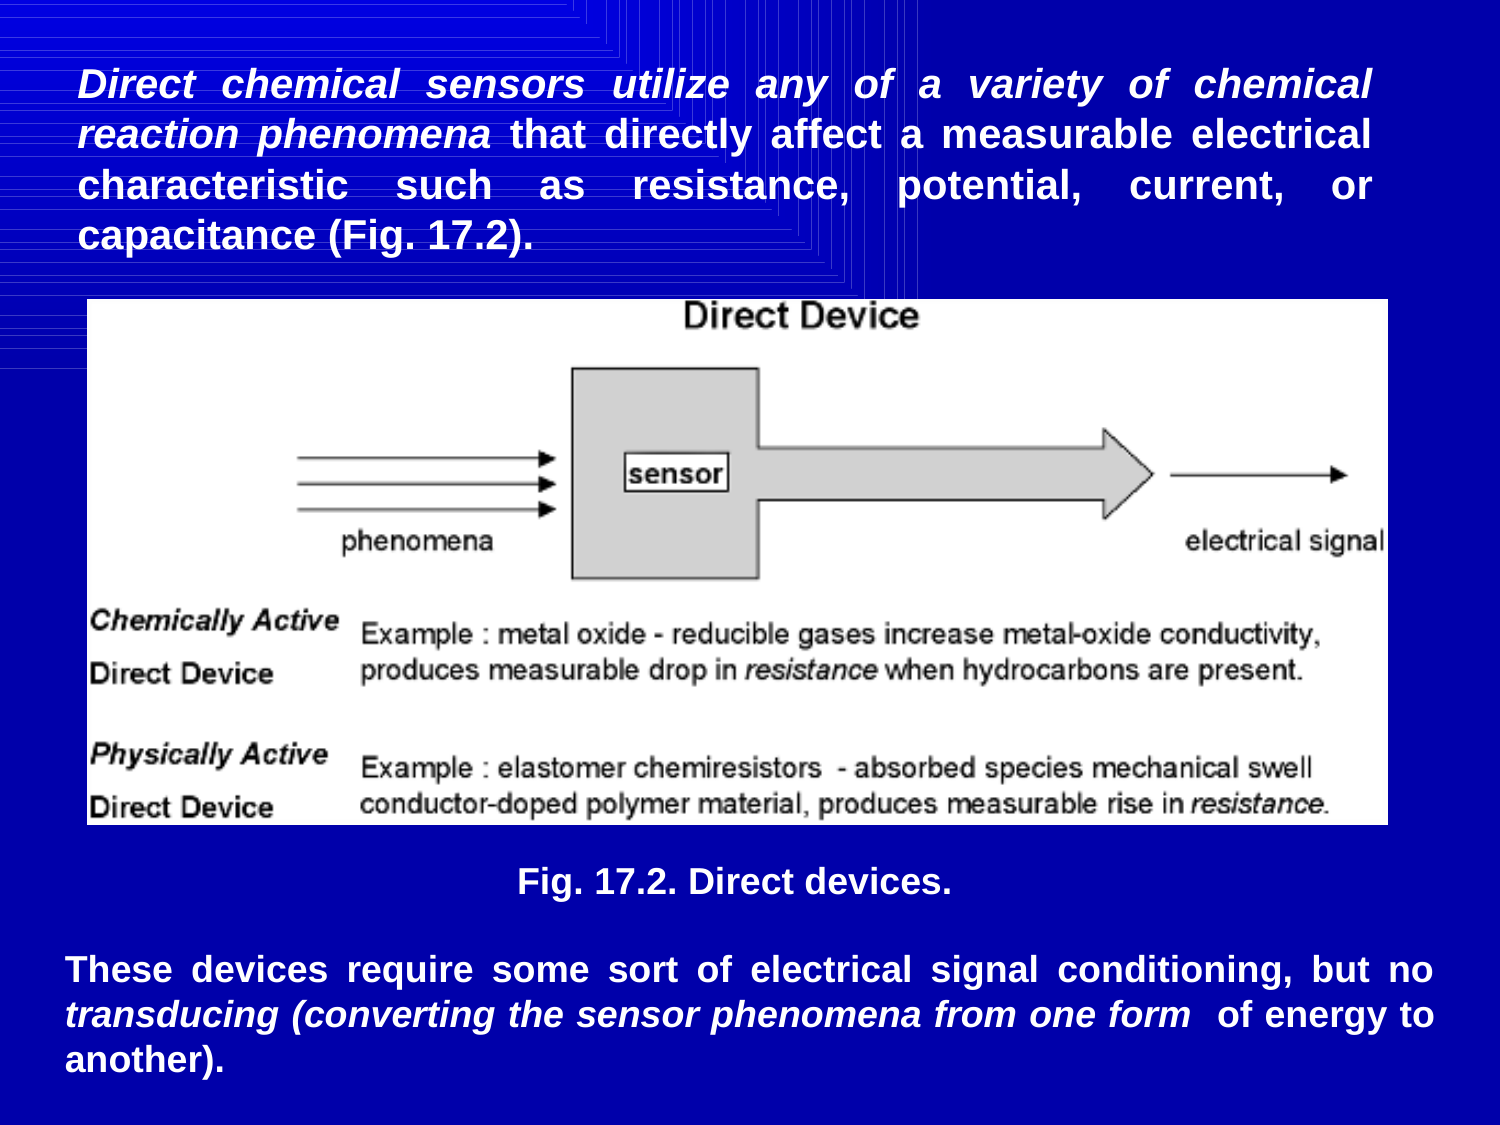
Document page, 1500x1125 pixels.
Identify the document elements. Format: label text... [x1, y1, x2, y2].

text_box Direct chemical sensors utilize any of a variety of chemical reaction phenomena that directly affect a measurable electrical characteristic such as resistance, potential, current, or capacitance (Fig. 17.2). [62, 49, 1388, 265]
picture [87, 299, 1388, 826]
text_box These devices require some sort of electrical signal conditioning, but no transducing (converting the sensor phenomena from one form of energy to another). [50, 937, 1450, 1088]
text_box Fig. 17.2. Direct devices. [502, 849, 968, 910]
